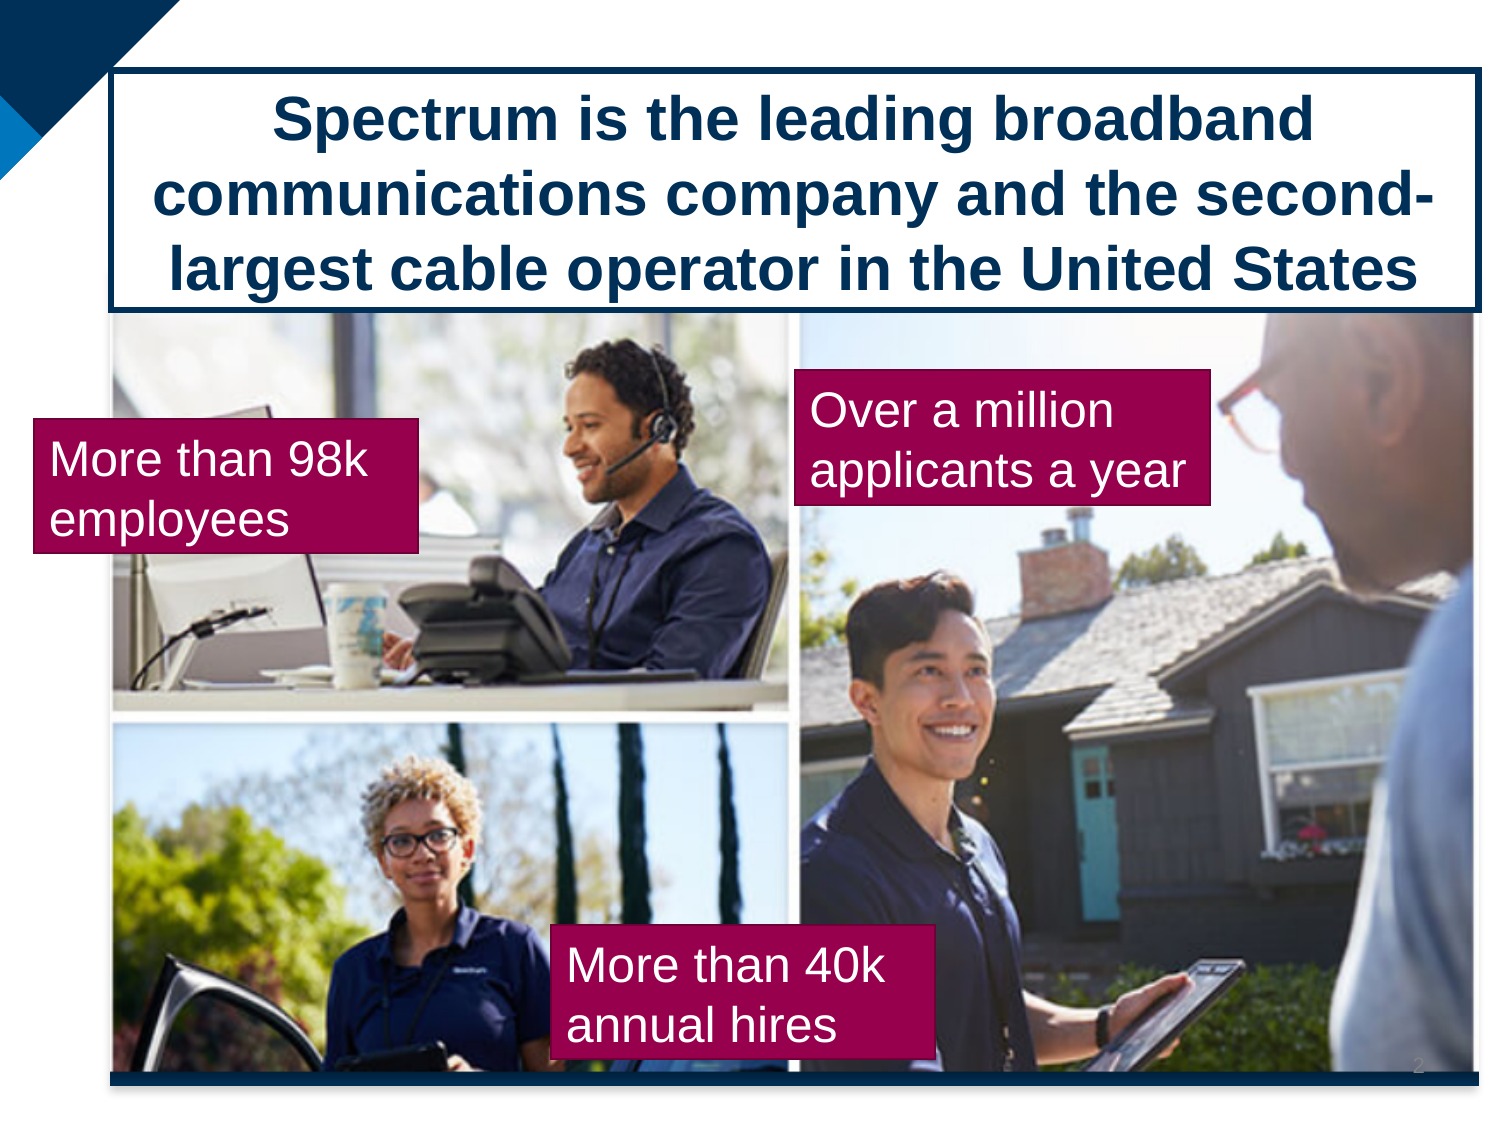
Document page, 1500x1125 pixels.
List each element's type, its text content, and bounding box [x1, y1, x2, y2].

picture [110, 264, 1479, 1086]
text_box More than 98k employees [33, 418, 110, 554]
text_box Spectrum is the leading broadband communications company and the second-largest cable operator in the United States [110, 69, 1479, 264]
